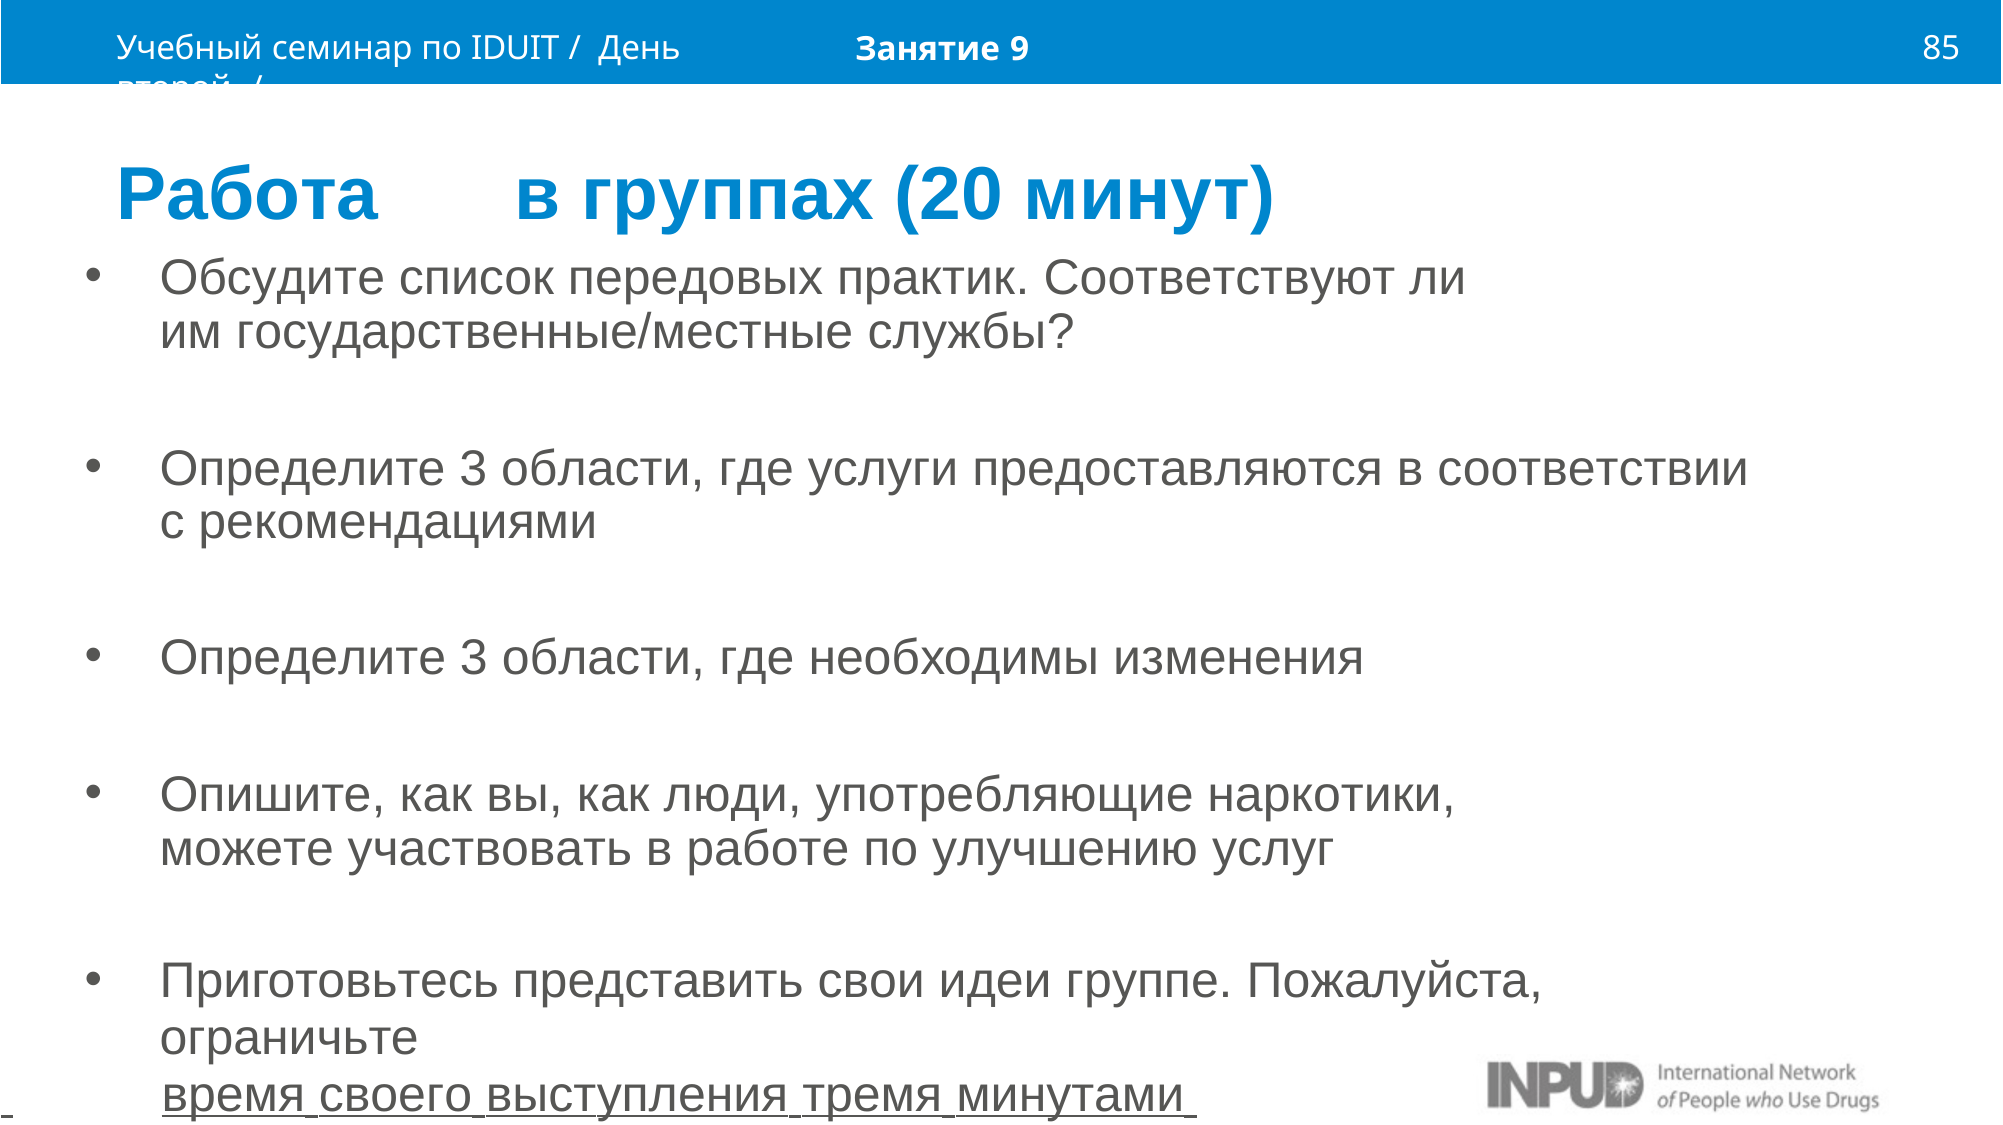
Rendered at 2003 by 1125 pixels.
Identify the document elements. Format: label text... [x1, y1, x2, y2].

text_box Занятие 9 [853, 26, 1034, 67]
text_box 85 [1920, 26, 1962, 66]
text_box Работа в группах (20 минут) Обсудите список передовых практик. Соответствуют ли им государственные/местные службы? Определите 3 области, где услуги предоставляются в соответствии с рекомендациями Определите 3 области, где необходимы изменения Опишите, как вы, как люди, употребляющие наркотики, можете участвовать в работе по улучшению услуг Приготовьтесь представить свои идеи группе. Пожалуйста, ограничьте время своего выступления тремя минутами [0, 144, 2003, 1125]
text_box Учебный семинар по IDUIT / День второй / [114, 26, 829, 106]
text_box [1473, 1054, 1903, 1119]
